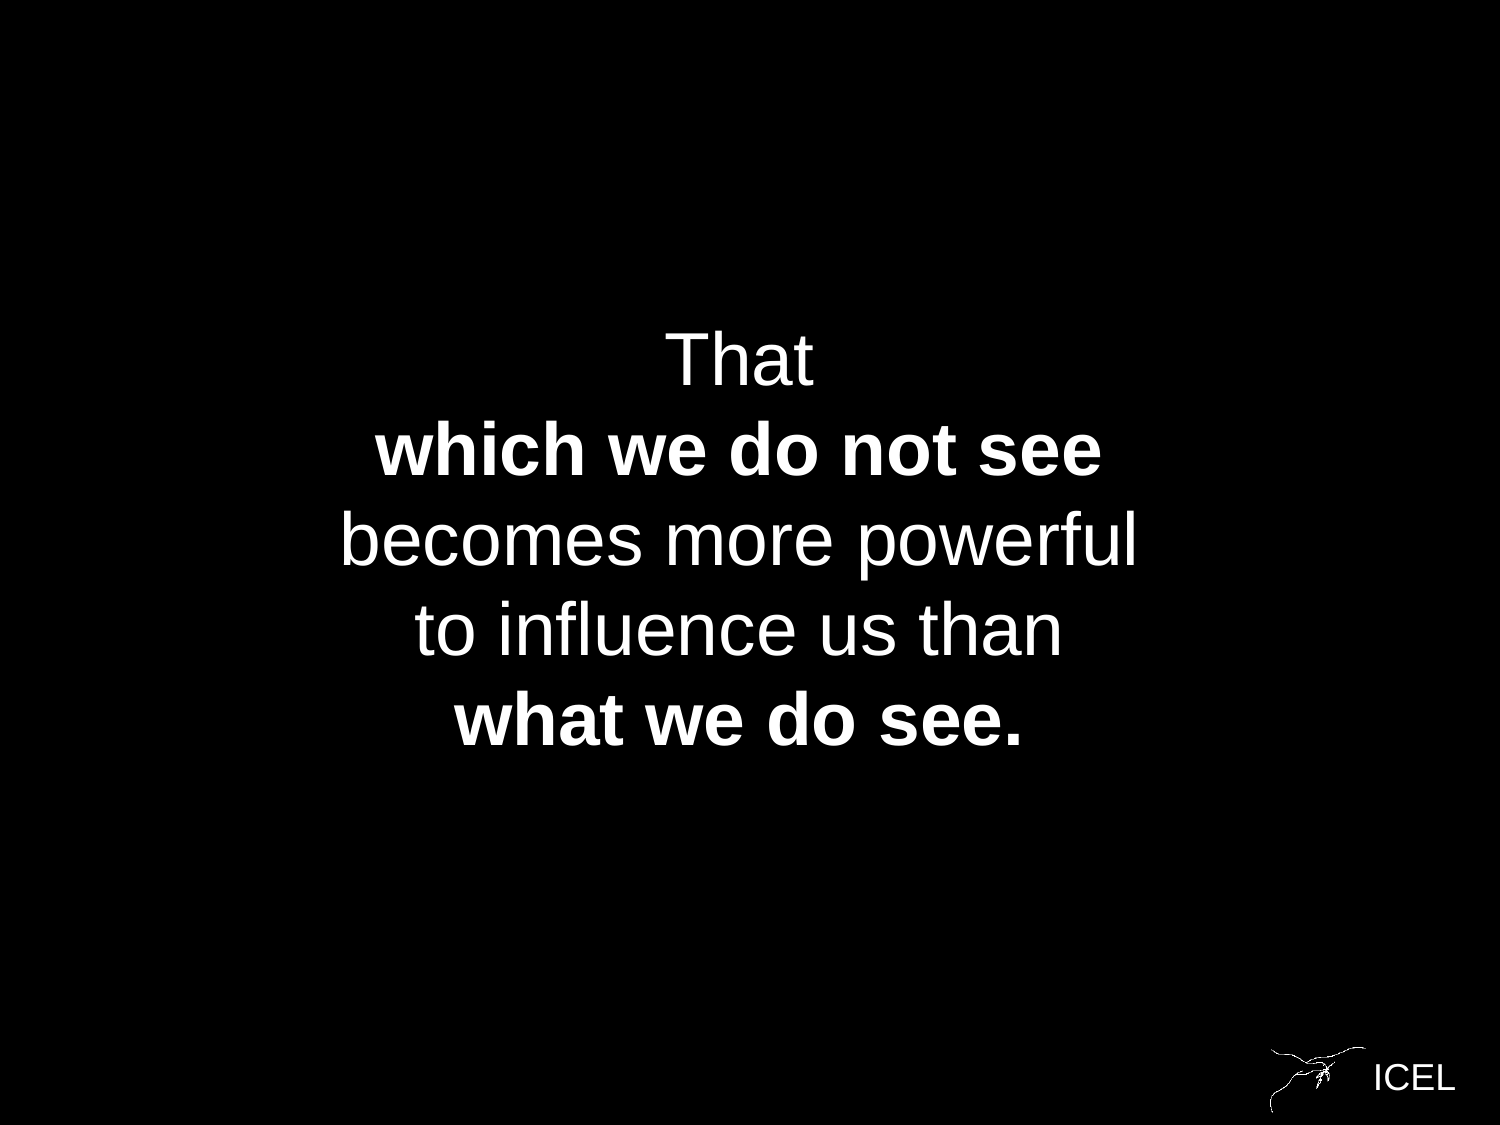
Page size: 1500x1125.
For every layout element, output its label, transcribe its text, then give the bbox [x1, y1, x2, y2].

text_box That which we do not see becomes more powerful to influence us than what we do see. [29, 302, 1471, 1111]
